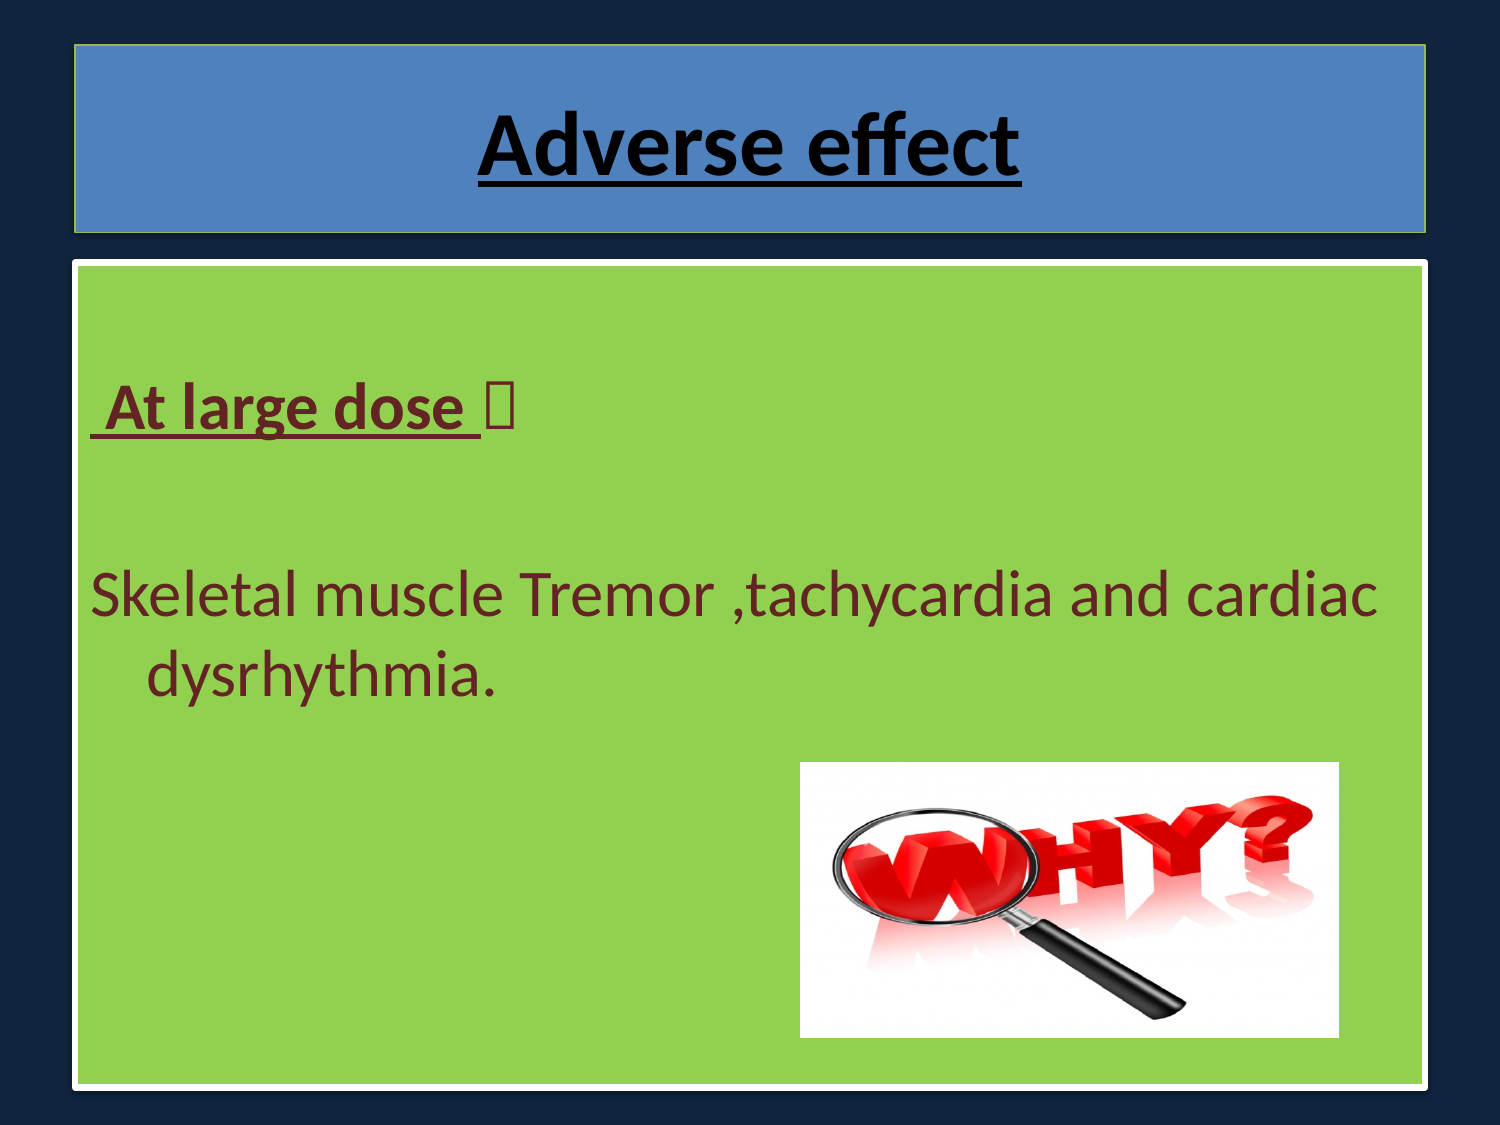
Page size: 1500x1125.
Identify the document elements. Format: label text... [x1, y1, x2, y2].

picture [799, 762, 1339, 1038]
title Adverse effect [74, 44, 1426, 233]
list At large dose  Skeletal muscle Tremor ,tachycardia and cardiac dysrhythmia. [72, 259, 1428, 1091]
